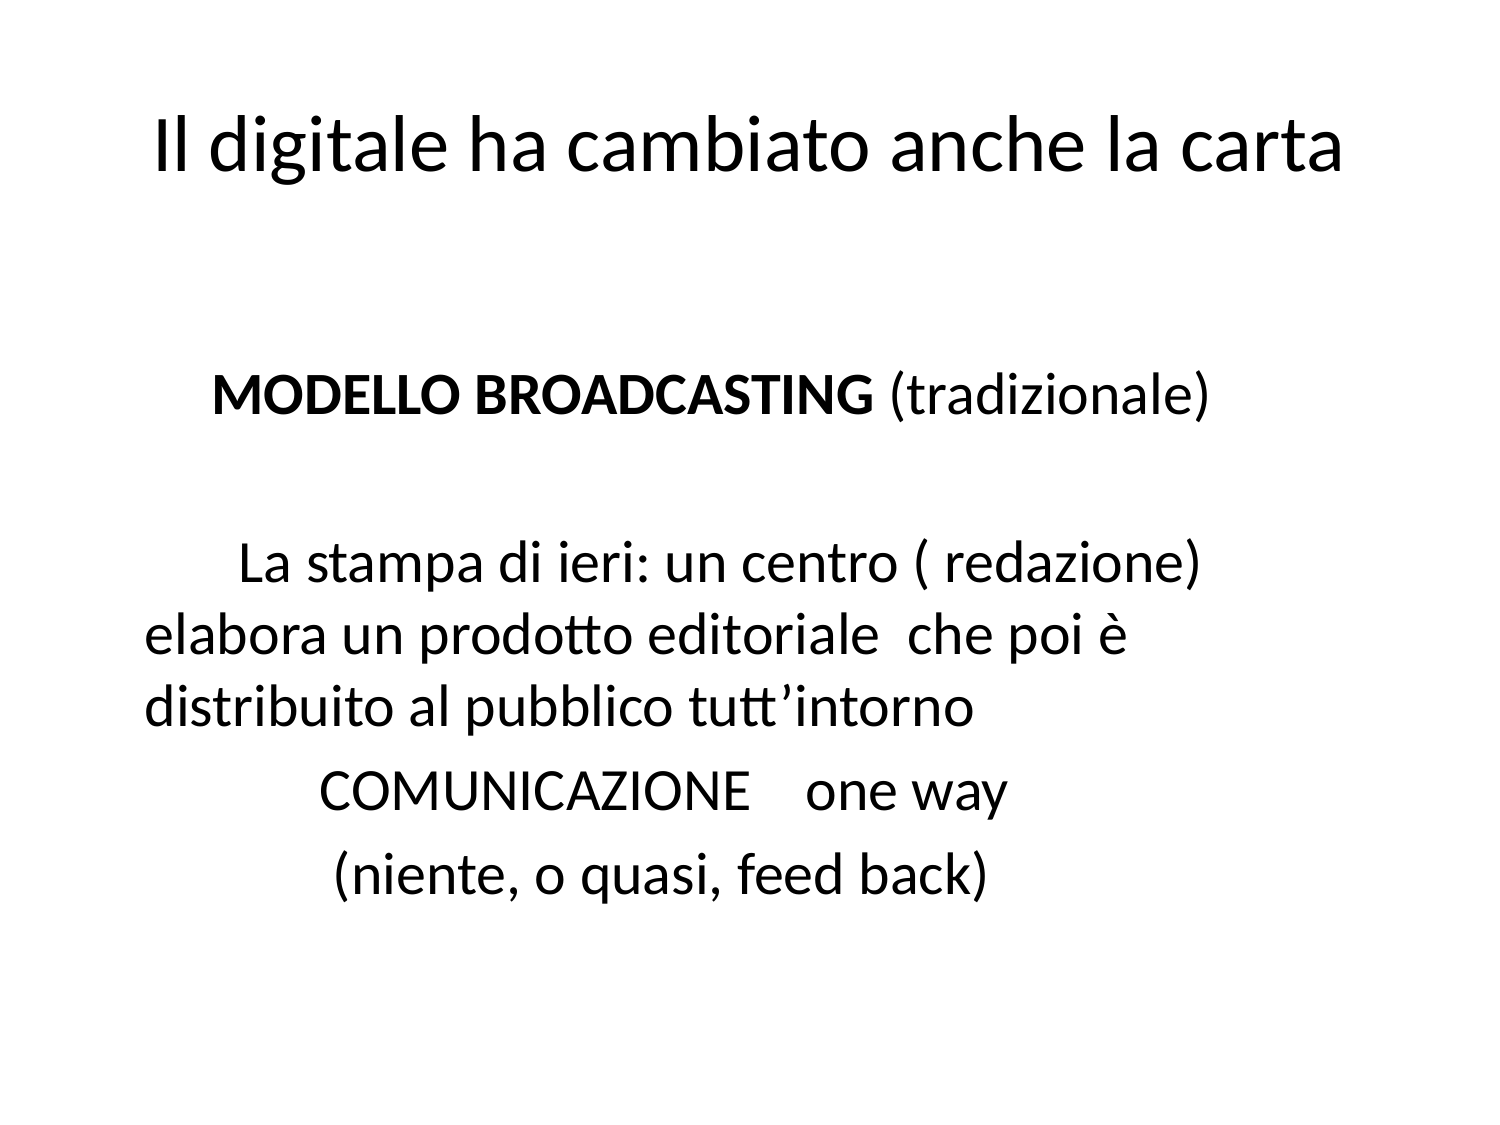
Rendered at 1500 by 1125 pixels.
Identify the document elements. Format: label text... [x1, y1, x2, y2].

list MODELLO BROADCASTING (tradizionale) La stampa di ieri: un centro ( redazione) elabora un prodotto editoriale che poi è distribuito al pubblico tutt’intorno COMUNICAZIONE one way (niente, o quasi, feed back) [75, 262, 1425, 1005]
title Il digitale ha cambiato anche la carta [75, 45, 1425, 233]
